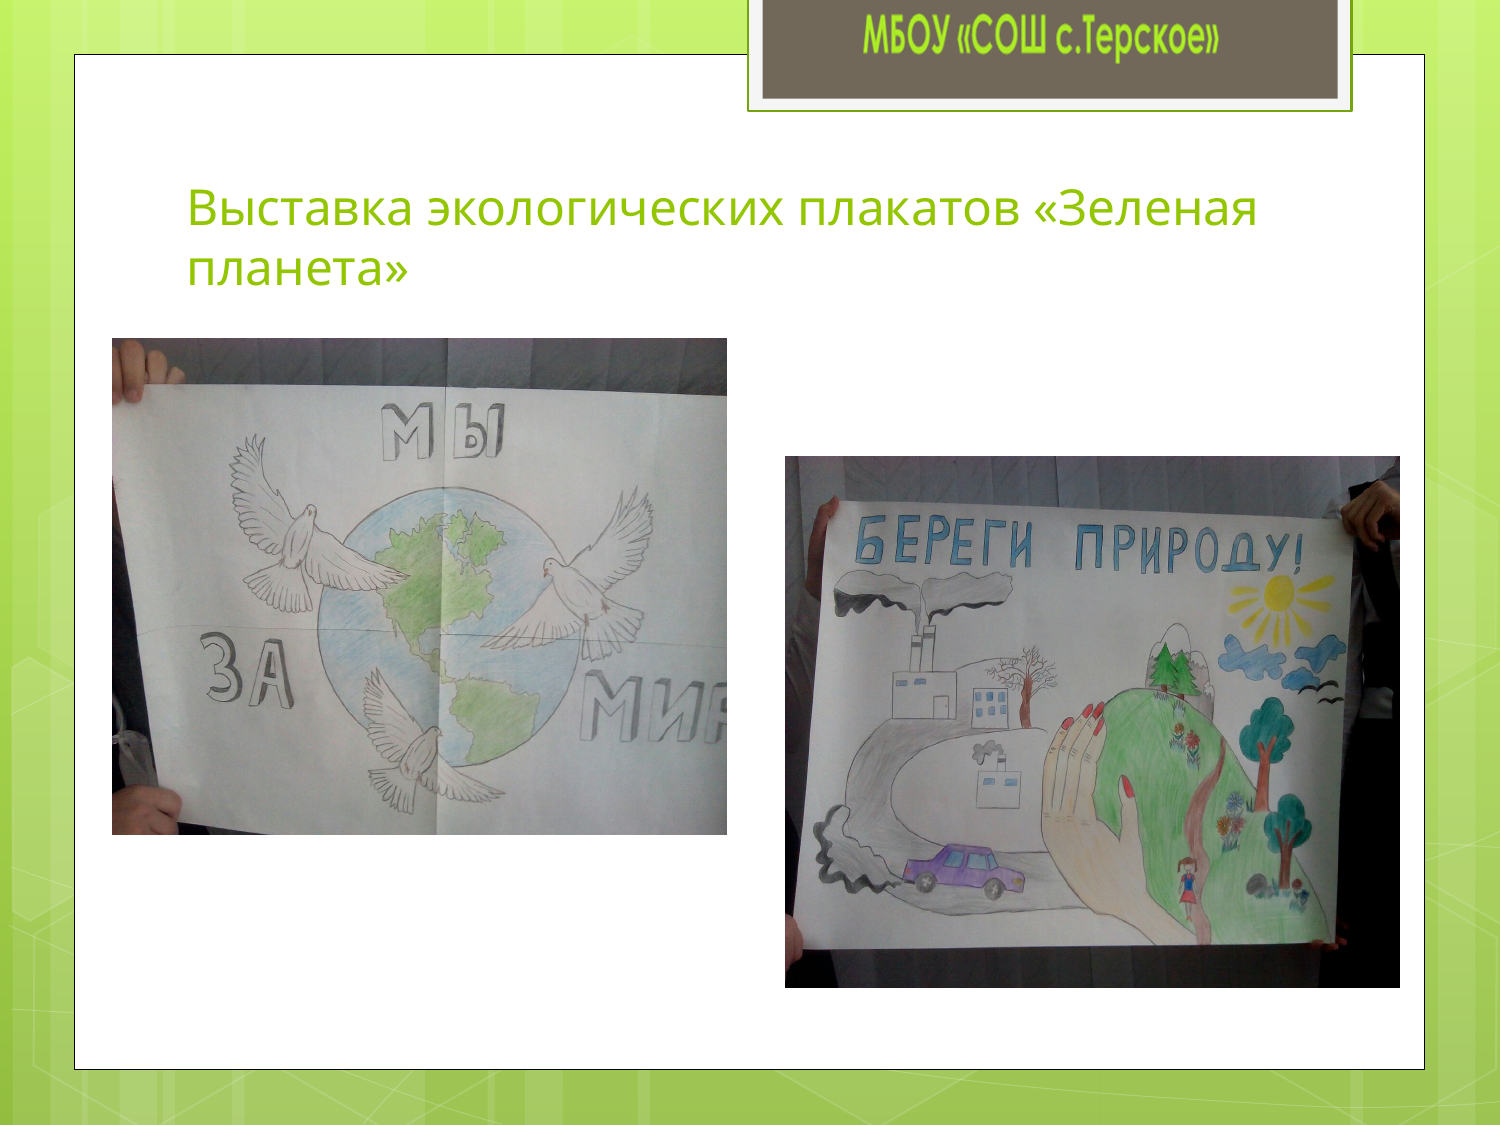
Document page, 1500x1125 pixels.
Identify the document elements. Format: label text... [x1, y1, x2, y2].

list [111, 337, 727, 835]
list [785, 455, 1400, 988]
title Выставка экологических плакатов «Зеленая планета» [171, 168, 1324, 303]
picture [844, 0, 1237, 97]
